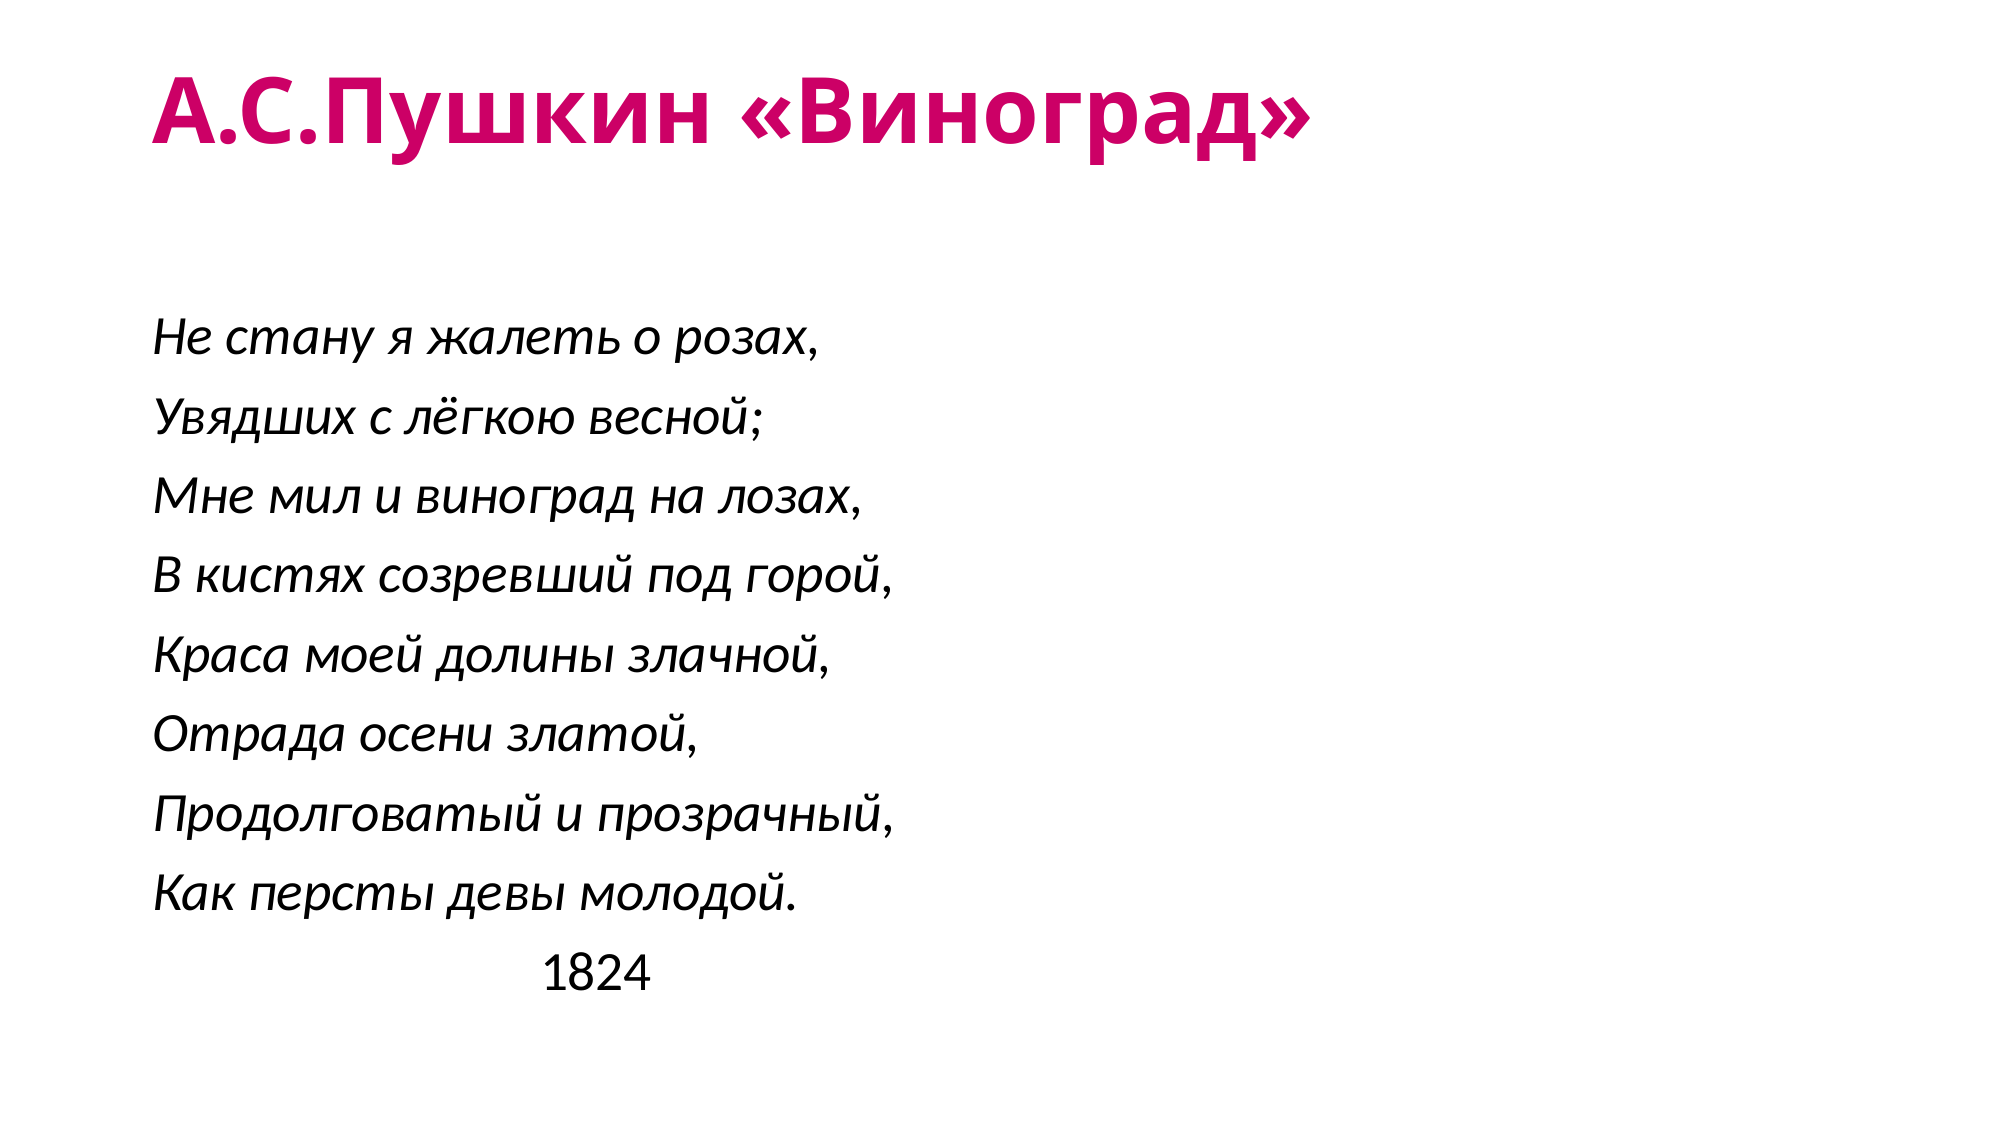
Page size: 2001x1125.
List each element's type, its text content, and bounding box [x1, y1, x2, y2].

list Не стану я жалеть о розах, Увядших с лёгкою весной; Мне мил и виноград на лозах, В кистях созревший под горой, Краса моей долины злачной, Отрада осени златой, Продолговатый и прозрачный, Как персты девы молодой. 1824 [137, 299, 1863, 1014]
title А.С.Пушкин «Виноград» [137, 59, 1863, 278]
